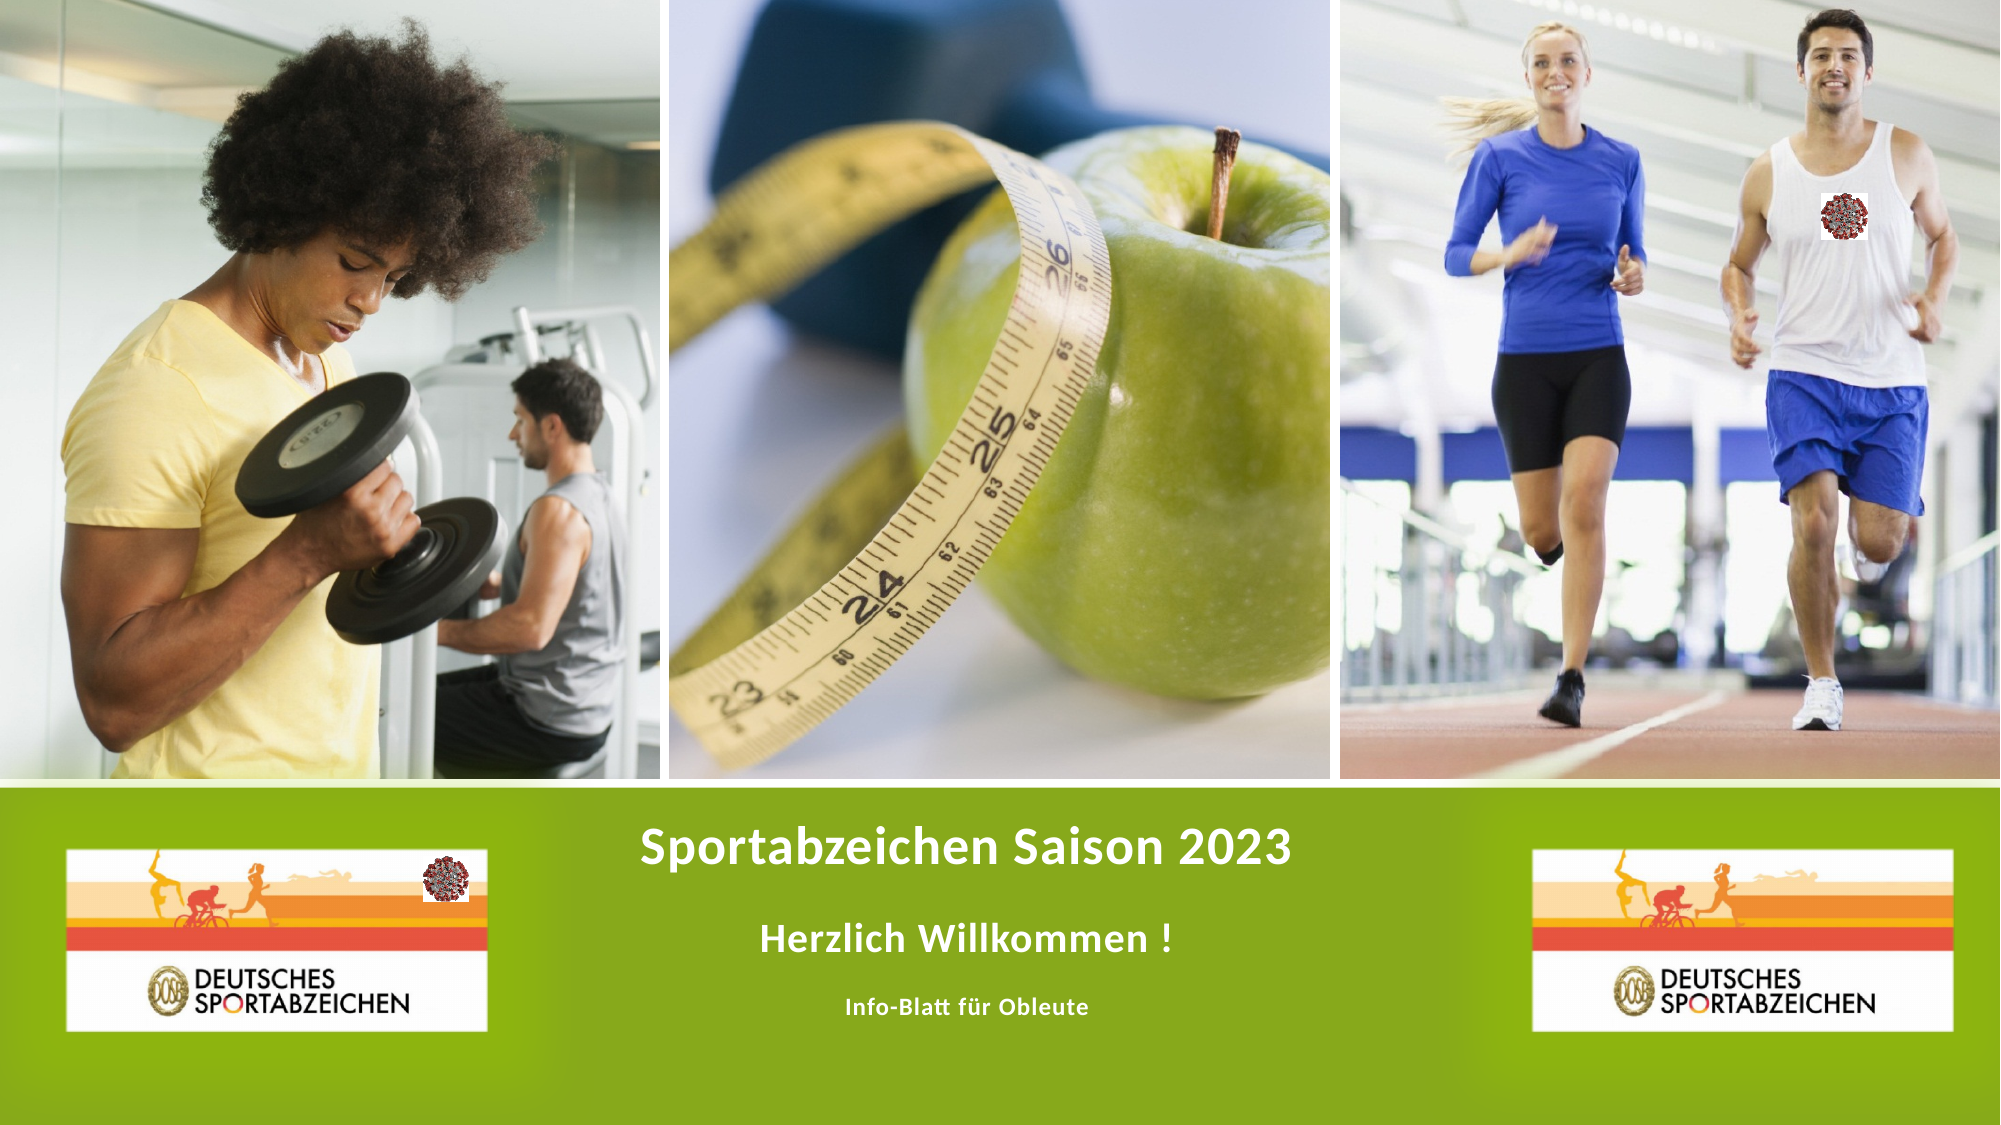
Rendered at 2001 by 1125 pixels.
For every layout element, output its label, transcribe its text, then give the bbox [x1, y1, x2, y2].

picture [0, 0, 660, 779]
picture [669, 0, 1330, 779]
picture [1339, 0, 2000, 779]
picture [1531, 848, 1955, 1033]
subtitle Sportabzeichen Saison 2023 Herzlich Willkommen ! Info-Blatt für Obleute [572, 817, 1401, 1061]
picture [65, 848, 489, 1033]
